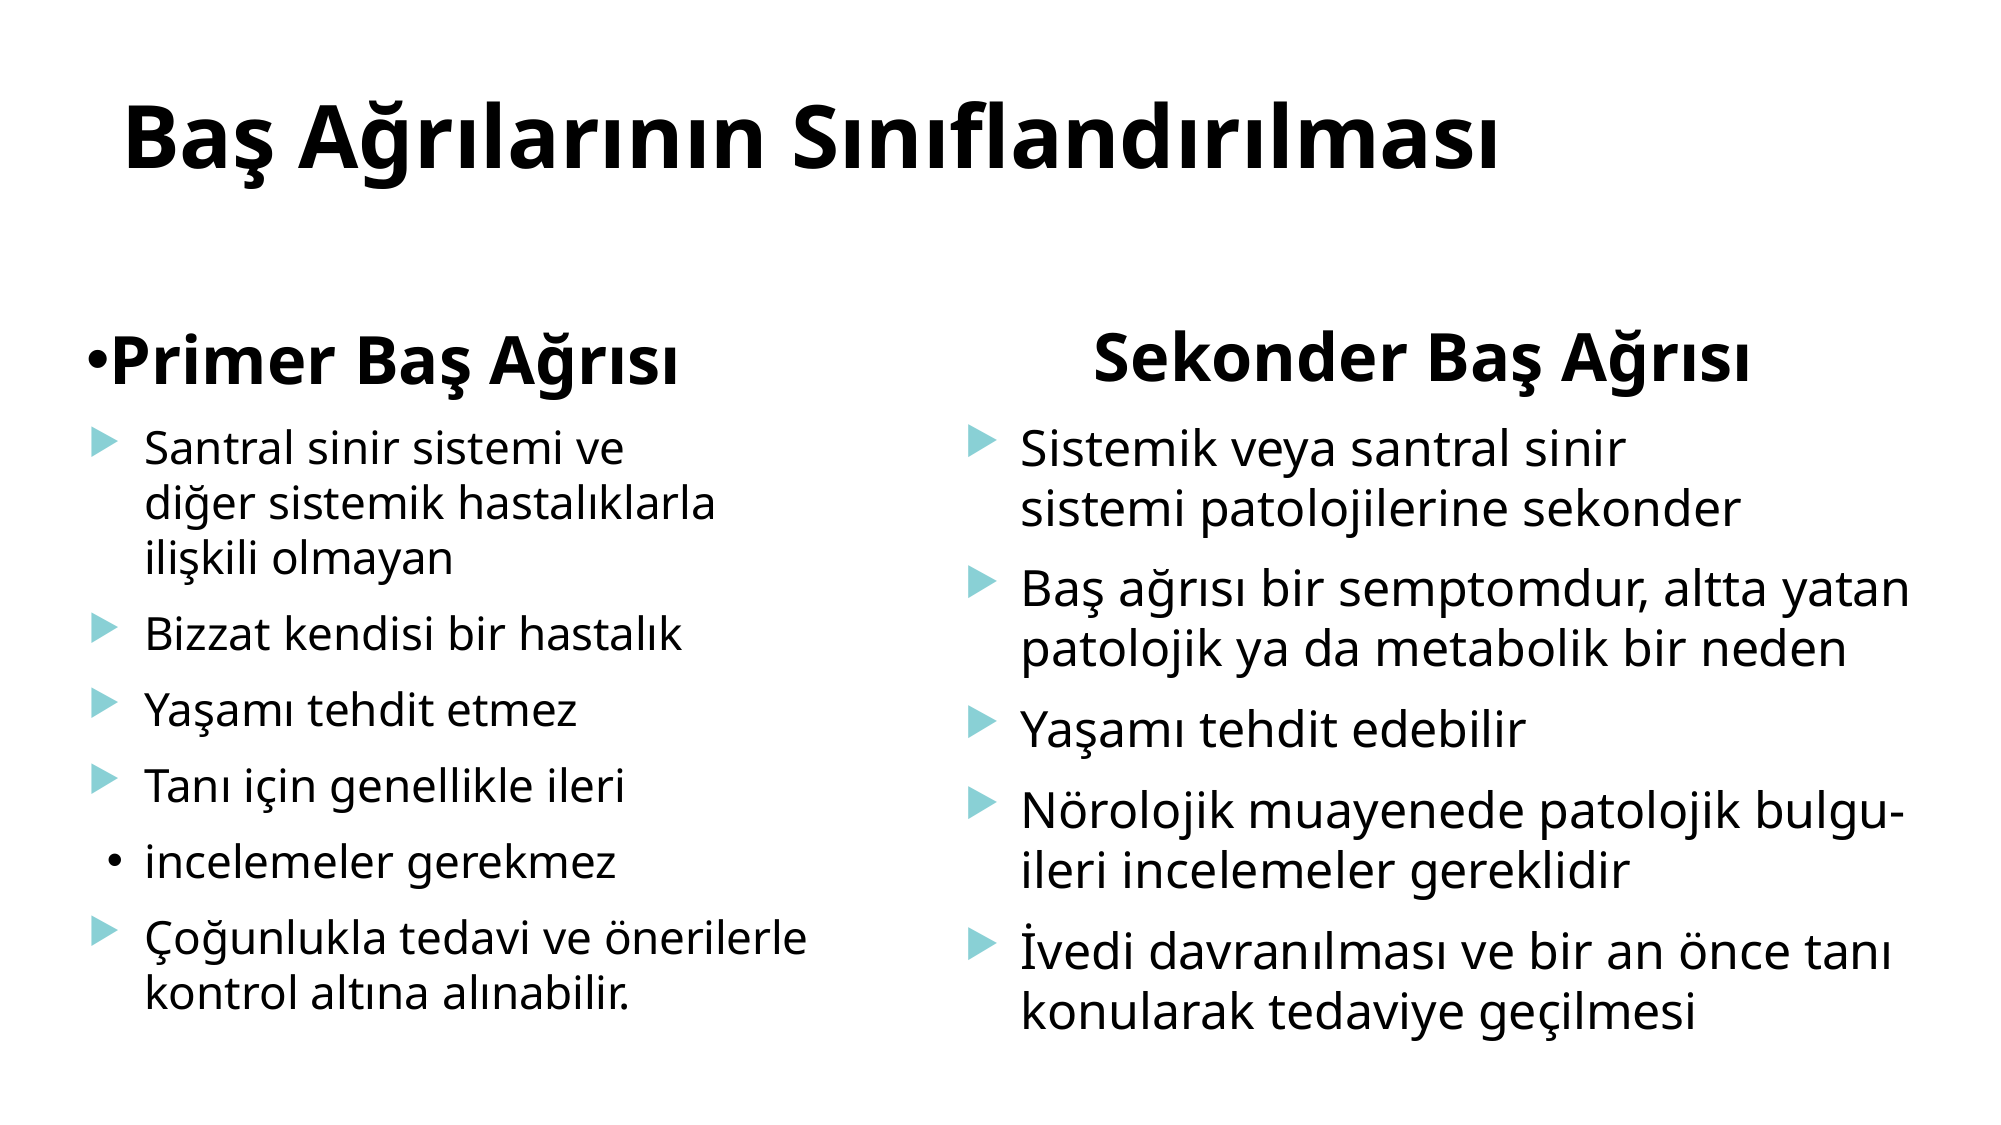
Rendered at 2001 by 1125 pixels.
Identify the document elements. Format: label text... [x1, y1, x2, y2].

list Primer Baş Ağrısı Santral sinir sistemi ve diğer sistemik hastalıklarla ilişkili olmayan Bizzat kendisi bir hastalık Yaşamı tehdit etmez Tanı için genellikle ileri incelemeler gerekmez Çoğunlukla tedavi ve önerilerle kontrol altına alınabilir. [86, 285, 839, 1019]
text_box Sekonder Baş Ağrısı Sistemik veya santral sinir sistemi patolojilerine sekonder Baş ağrısı bir semptomdur, altta yatan patolojik ya da metabolik bir neden Yaşamı tehdit edebilir Nörolojik muayenede patolojik bulgu- ileri incelemeler gereklidir İvedi davranılması ve bir an önce tanı konularak tedaviye geçilmesi [962, 285, 1934, 1040]
title Baş Ağrılarının Sınıflandırılması [81, 1, 1918, 228]
